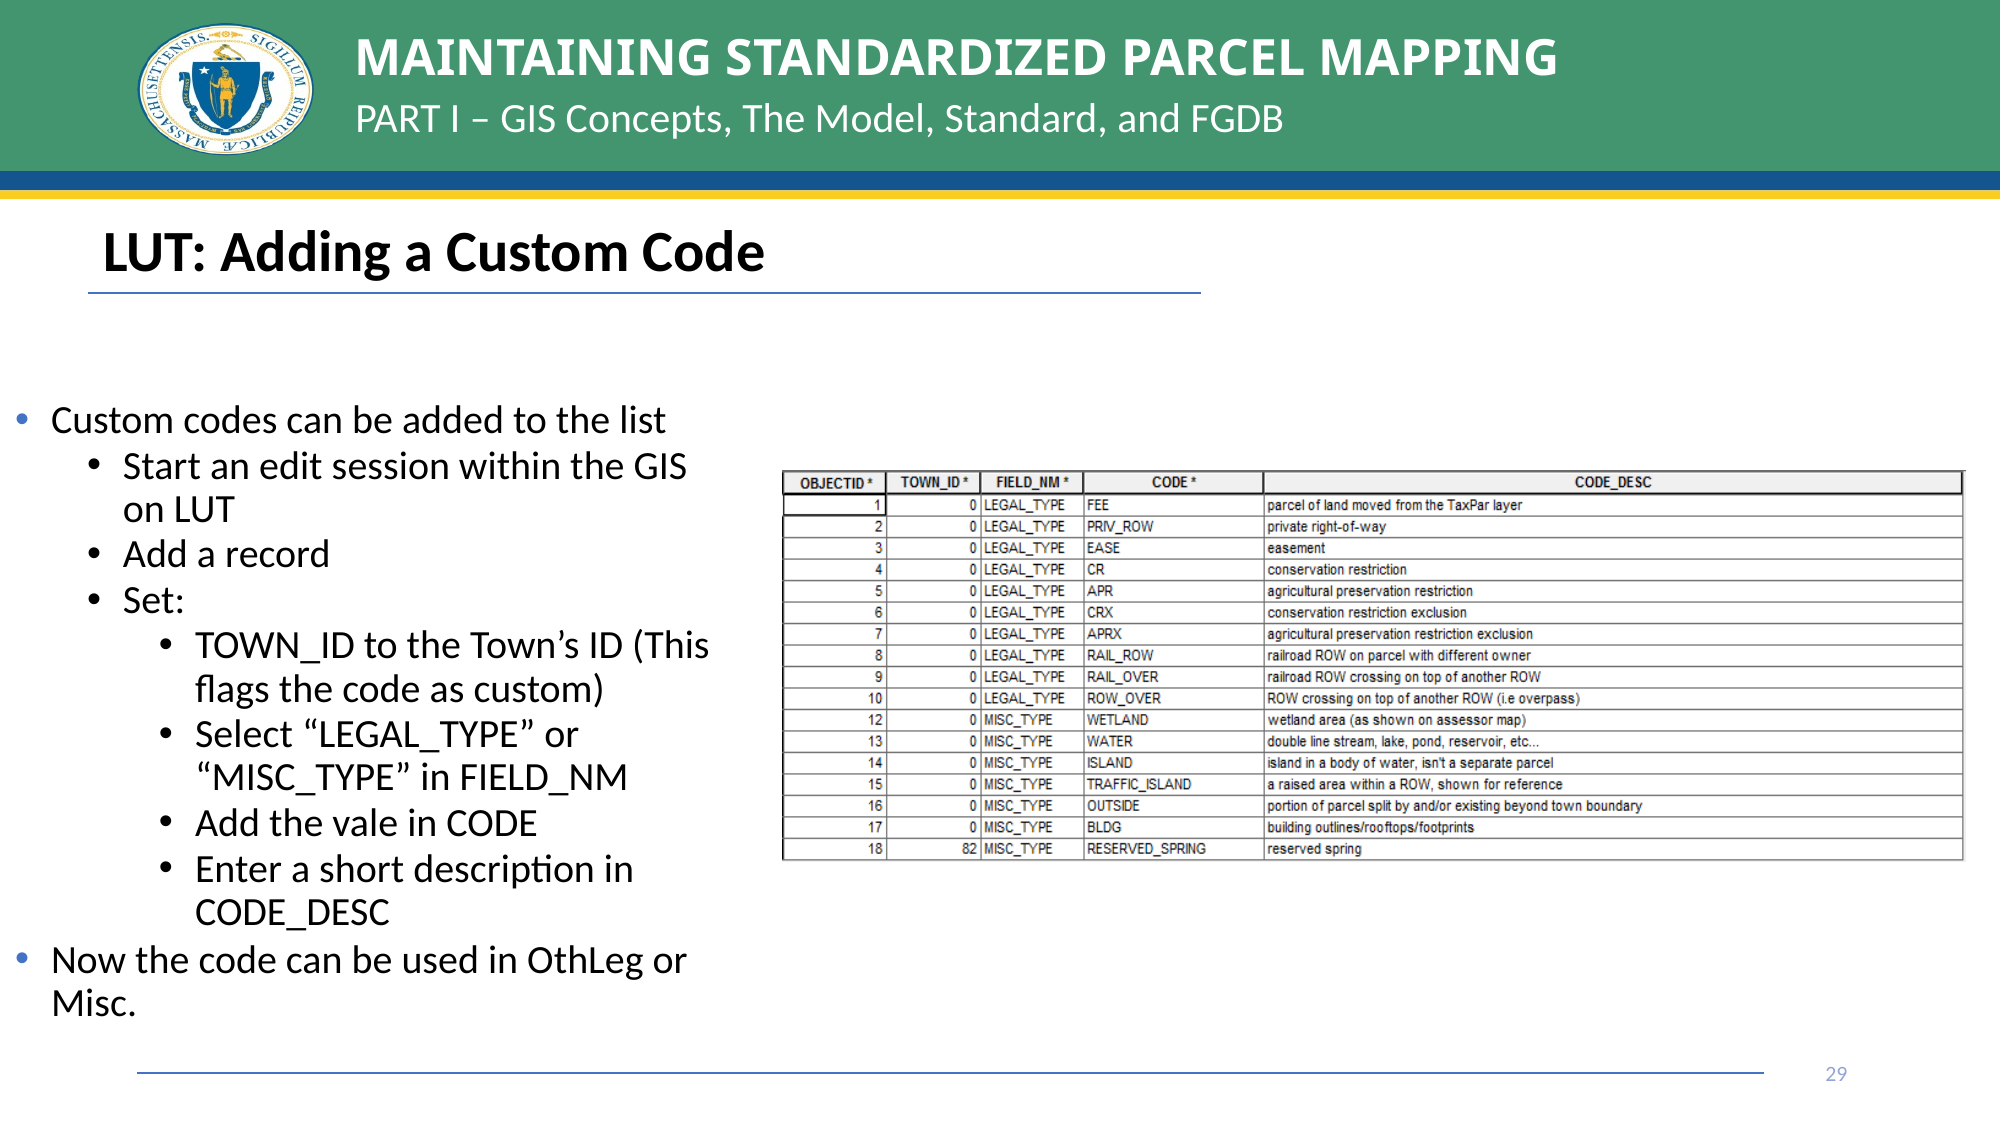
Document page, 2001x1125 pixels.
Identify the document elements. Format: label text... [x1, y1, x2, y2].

list Custom codes can be added to the list Start an edit session within the GIS on LUT Add a record Set: TOWN_ID to the Town’s ID (This flags the code as custom) Select “LEGAL_TYPE” or “MISC_TYPE” in FIELD_NM Add the vale in CODE Enter a short description in CODE_DESC Now the code can be used in OthLeg or Misc. [0, 391, 739, 1043]
title MAINTAINING STANDARDIZED PARCEL MAPPING [339, 28, 1836, 90]
slide_number 29 [1412, 1042, 1863, 1103]
table_header LUT: Adding a Custom Code [88, 220, 1201, 292]
list PART I – GIS Concepts, The Model, Standard, and FGDB [340, 89, 1498, 149]
picture [782, 470, 1966, 862]
picture [137, 23, 314, 156]
